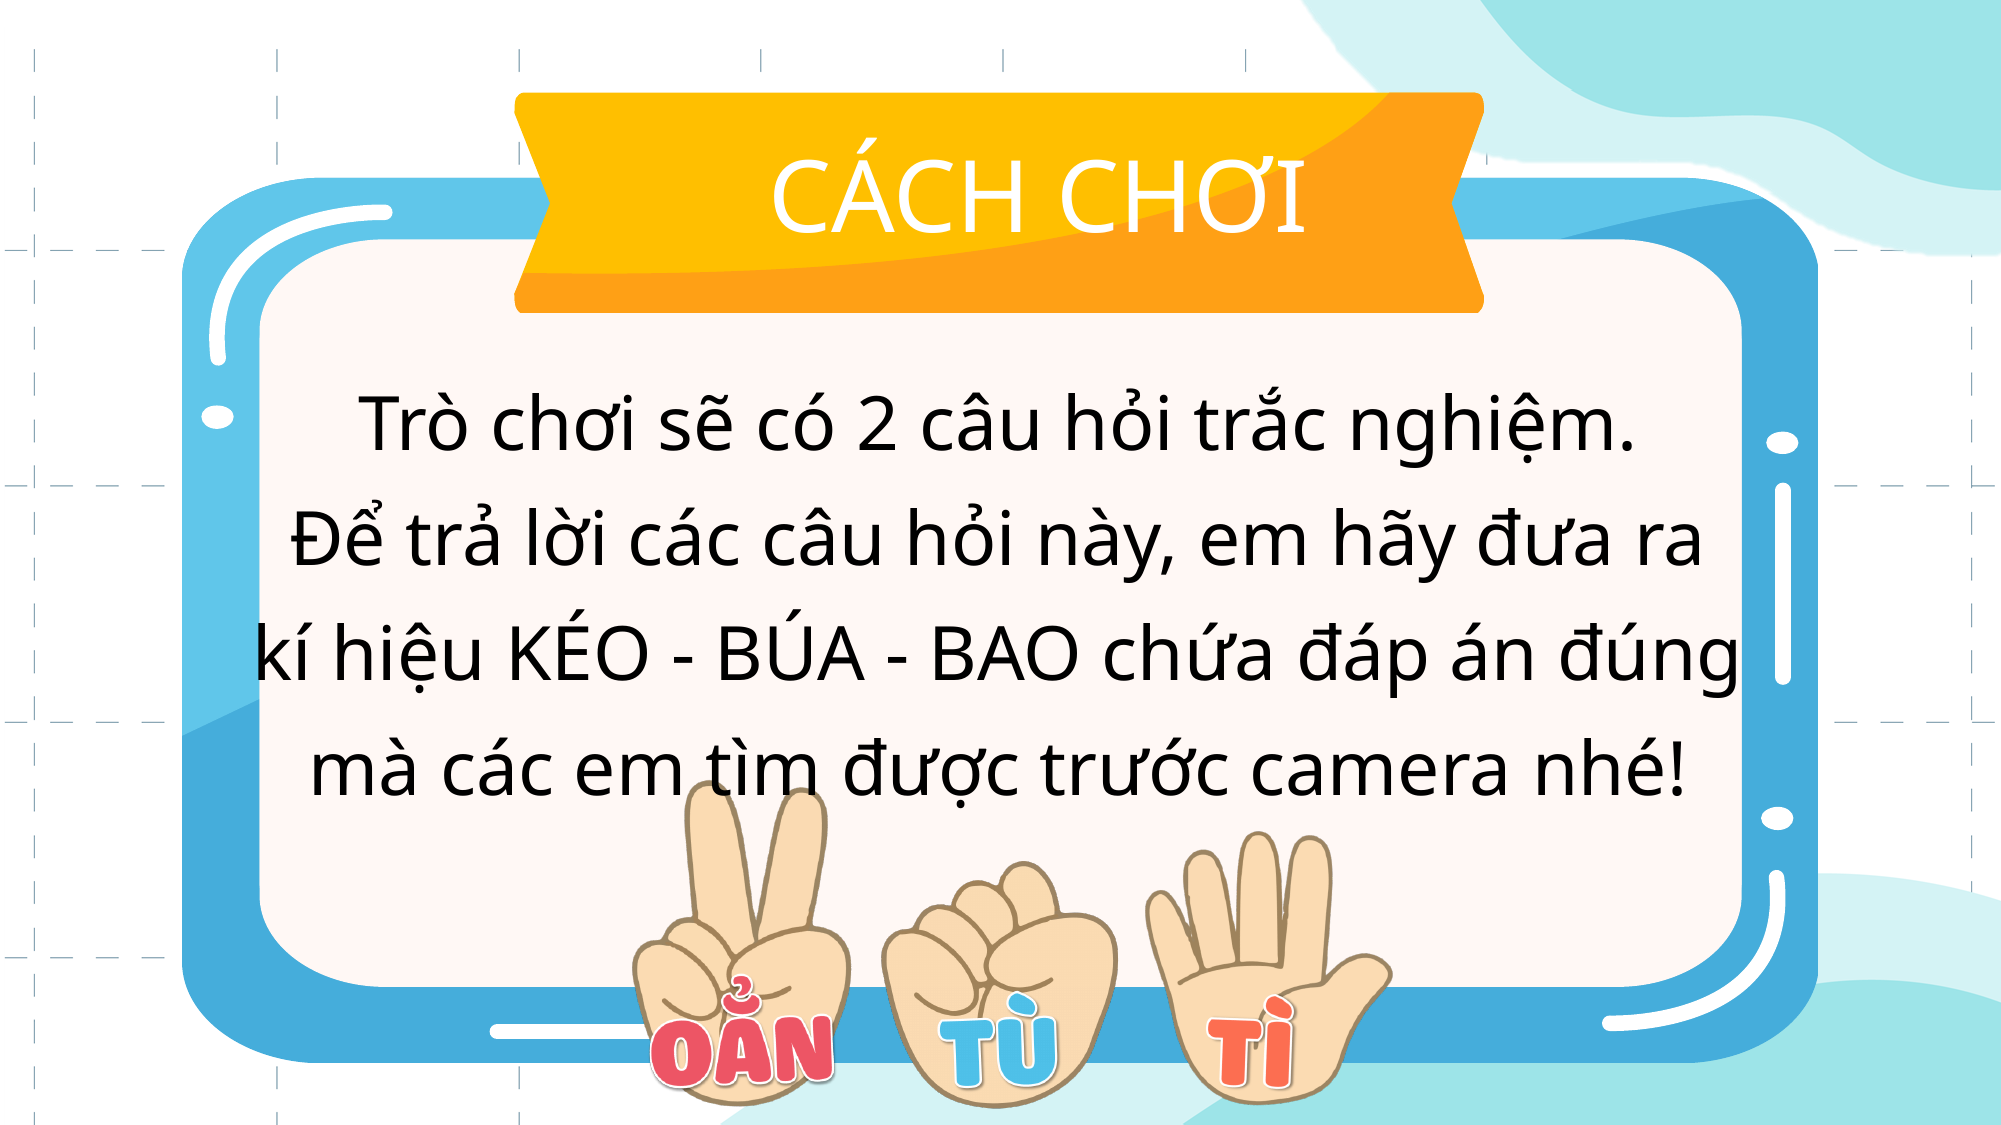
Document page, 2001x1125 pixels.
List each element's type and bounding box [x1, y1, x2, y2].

picture [4, 0, 2001, 1125]
text_box [181, 91, 1818, 1063]
